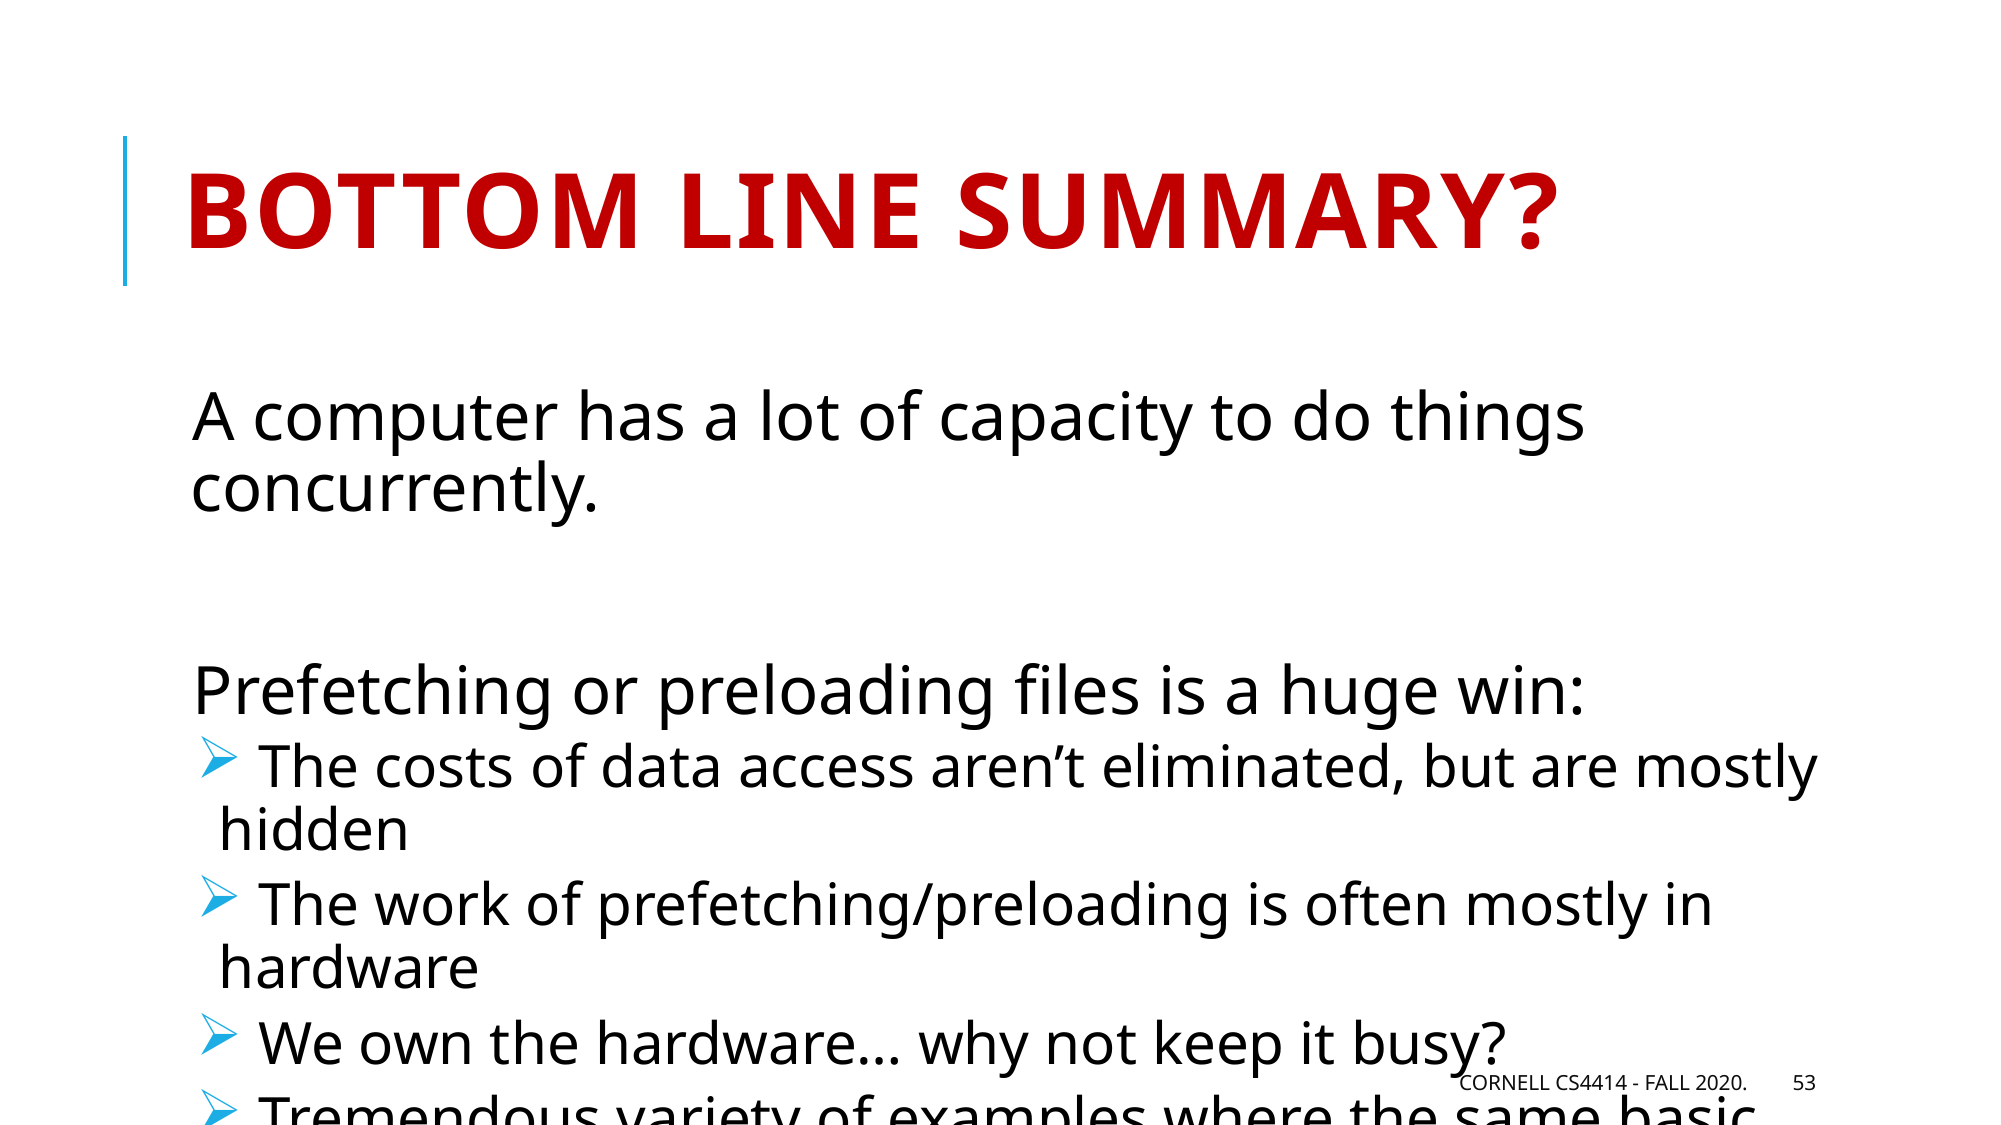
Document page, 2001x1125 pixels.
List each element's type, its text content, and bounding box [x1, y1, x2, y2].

slide_number 53 [1777, 1061, 1938, 1107]
footer Cornell CS4414 - Fall 2020. [794, 1061, 1763, 1107]
title Bottom line summary? [168, 96, 1914, 342]
list A computer has a lot of capacity to do things concurrently. Prefetching or preloading files is a huge win: The costs of data access aren’t eliminated, but are mostly hidden The work of prefetching/preloading is often mostly in hardware We own the hardware… why not keep it busy? Tremendous variety of examples where the same basic ideas are employed for many different purposes. [168, 375, 1914, 1035]
